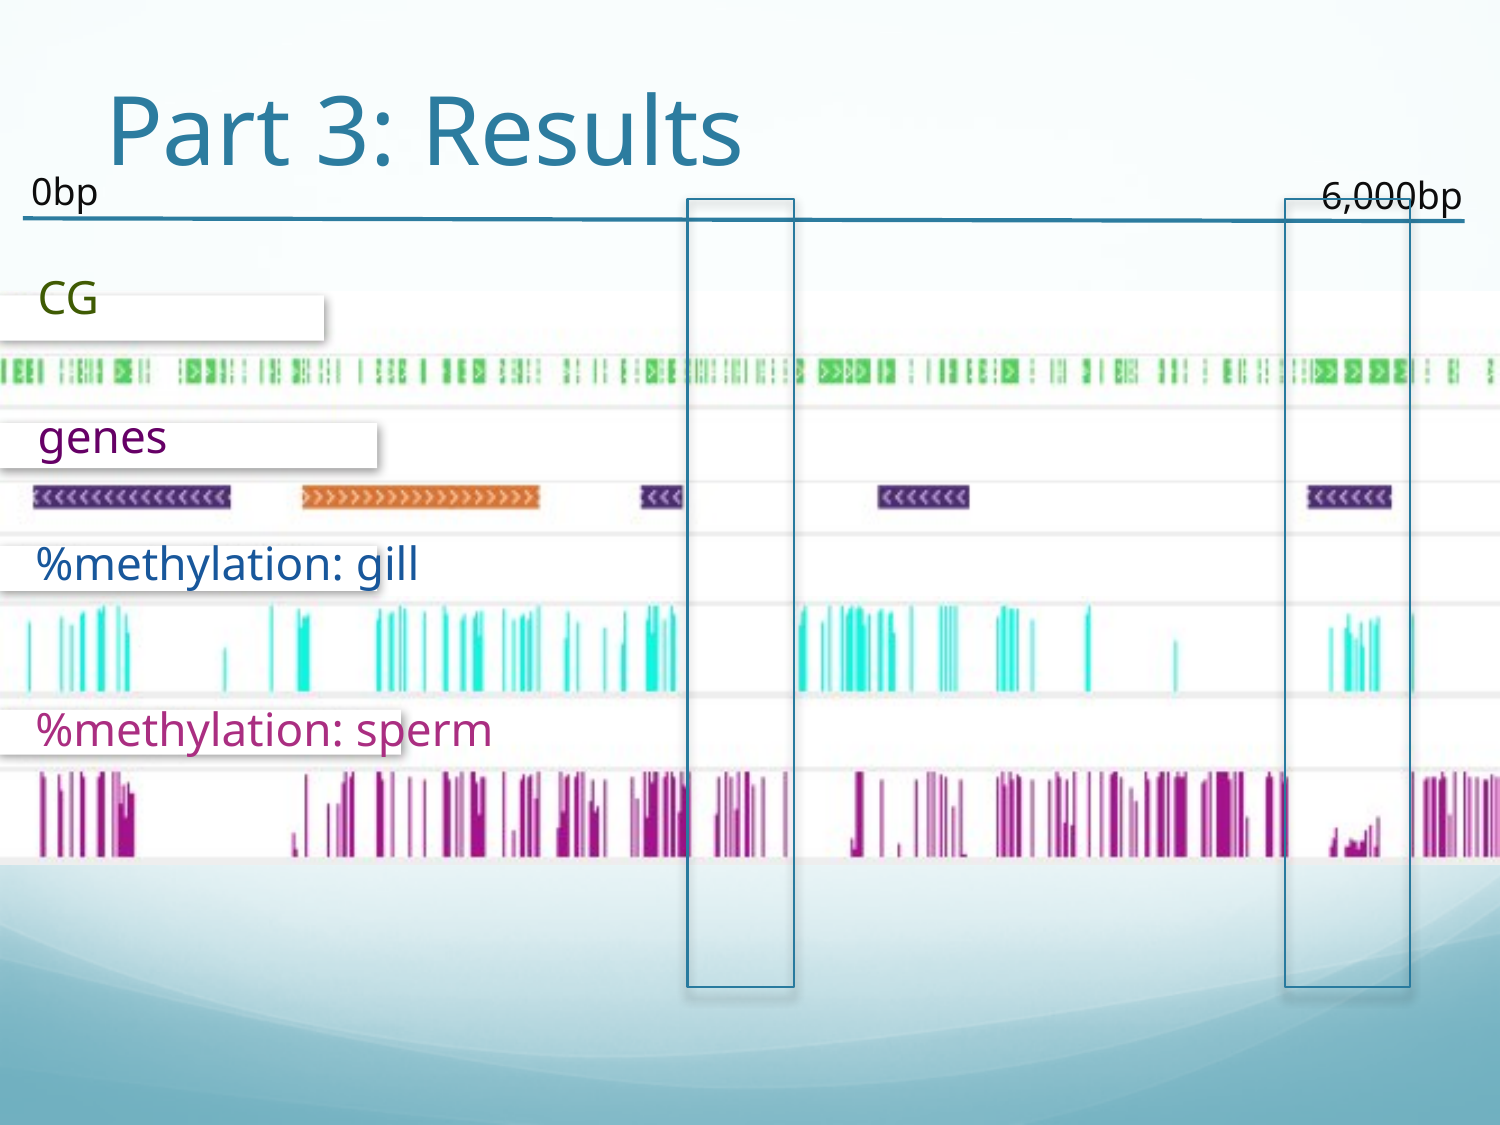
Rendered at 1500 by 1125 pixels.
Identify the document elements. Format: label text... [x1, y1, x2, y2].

text_box [1284, 198, 1411, 214]
text_box [1284, 878, 1411, 988]
text_box 0bp [16, 160, 147, 221]
picture [0, 291, 1500, 865]
text_box [686, 198, 795, 214]
text_box CG [22, 260, 154, 288]
text_box Part 3: Results [90, 0, 1410, 193]
text_box [686, 232, 795, 288]
text_box [1284, 232, 1411, 288]
text_box [686, 878, 795, 988]
text_box 6,000bp [1147, 164, 1478, 215]
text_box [22, 217, 1465, 222]
